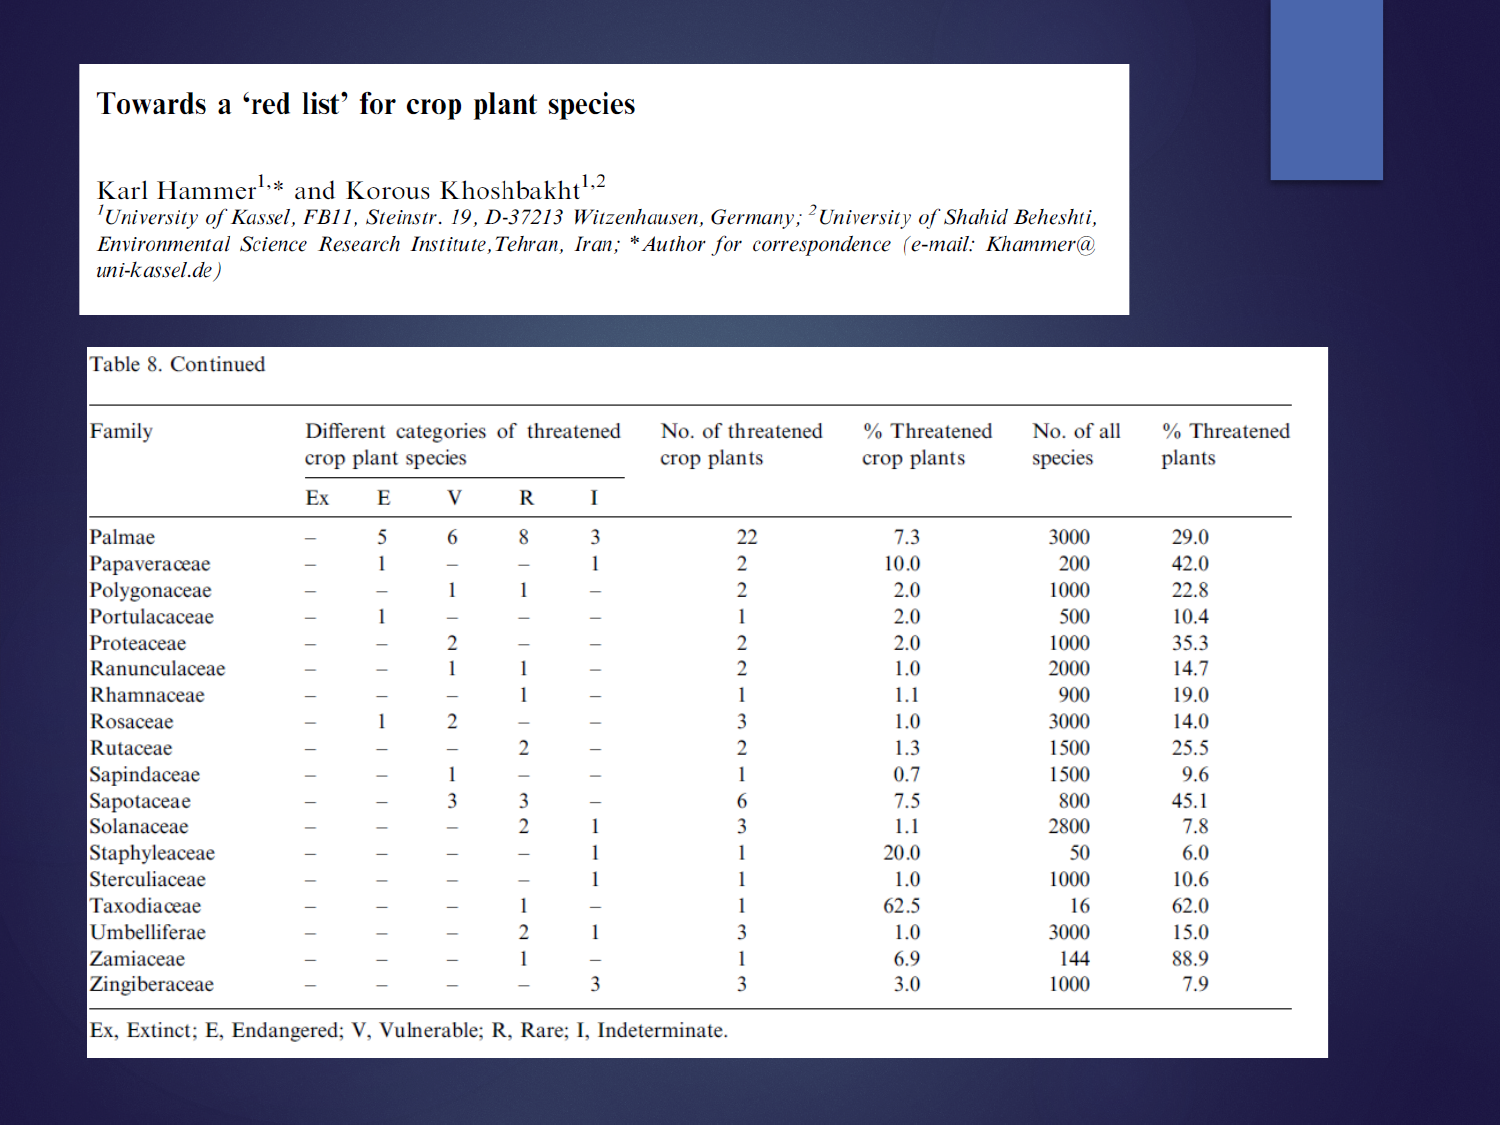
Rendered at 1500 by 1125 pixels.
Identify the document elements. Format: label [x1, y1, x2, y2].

picture [79, 63, 1130, 315]
picture [86, 347, 1329, 1058]
